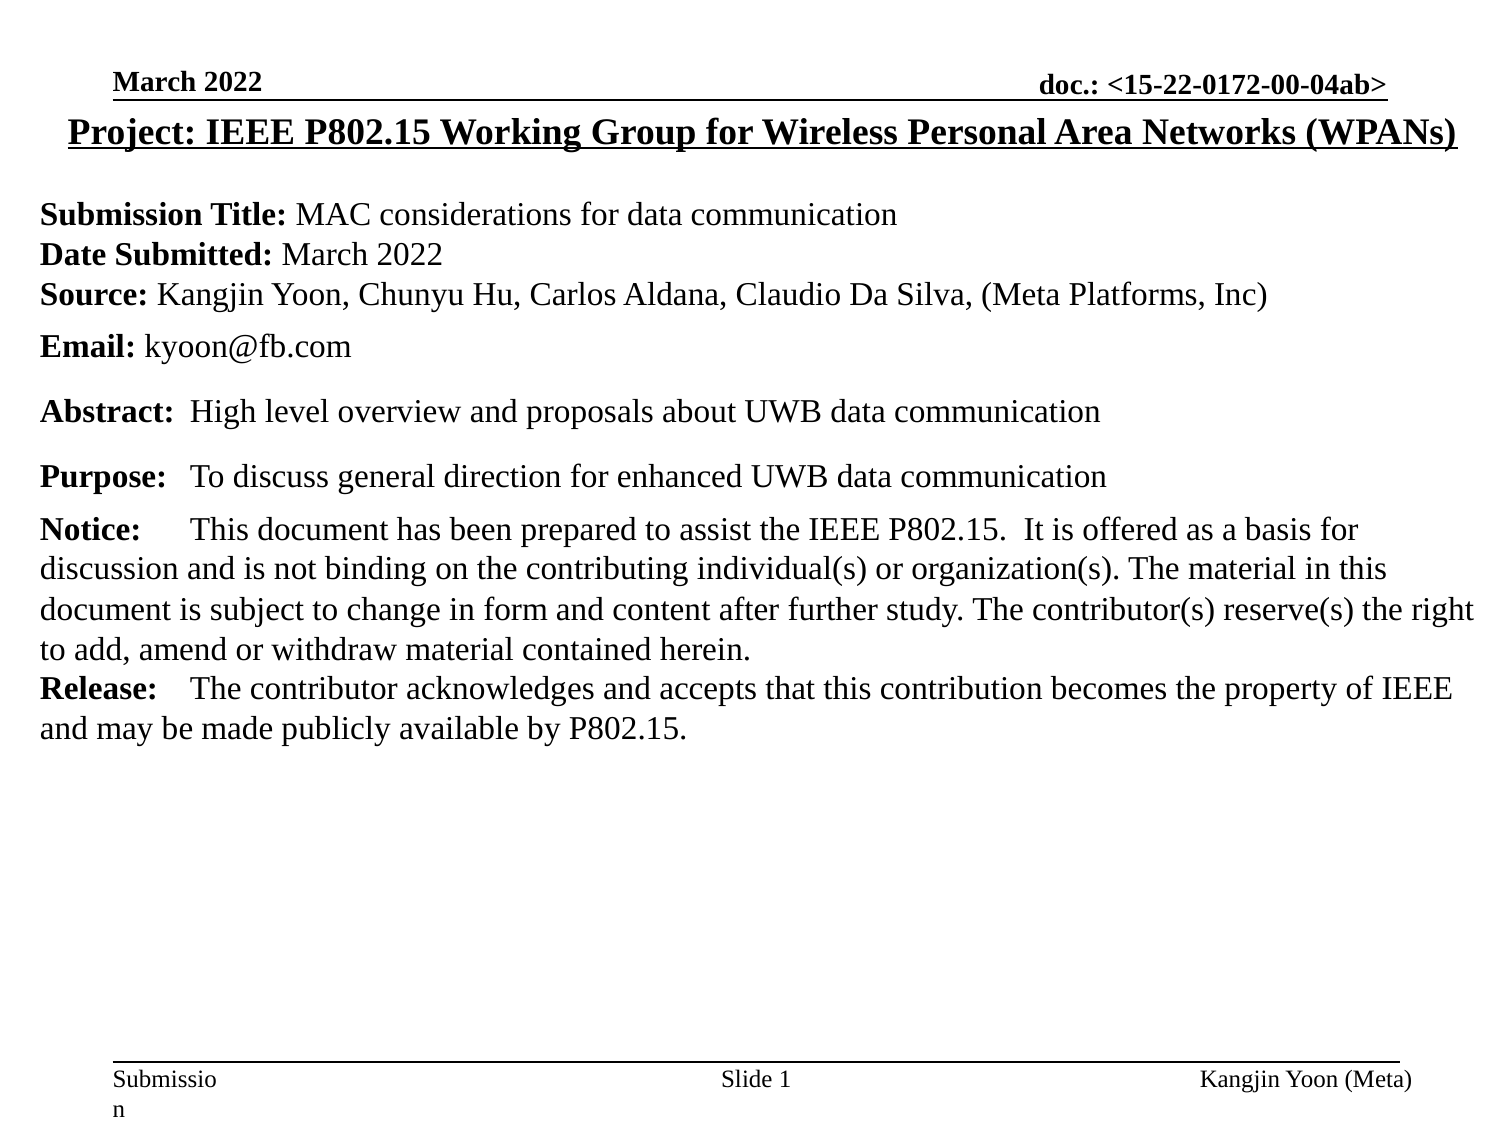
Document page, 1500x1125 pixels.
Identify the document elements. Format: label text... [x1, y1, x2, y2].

slide_number Slide 1 [712, 1062, 800, 1125]
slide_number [112, 0, 375, 98]
text_box Project: IEEE P802.15 Working Group for Wireless Personal Area Networks (WPANs) Submission Title: MAC considerations for data communication Date Submitted: March 2022 Source: Kangjin Yoon, Chunyu Hu, Carlos Aldana, Claudio Da Silva, (Meta Platforms, Inc) Email: kyoon@fb.com Abstract: High level overview and proposals about UWB data communication Purpose: To discuss general direction for enhanced UWB data communication Notice: This document has been prepared to assist the IEEE P802.15. It is offered as a basis for discussion and is not binding on the contributing individual(s) or organization(s). The material in this document is subject to change in form and content after further study. The contributor(s) reserve(s) the right to add, amend or withdraw material contained herein. Release: The contributor acknowledges and accepts that this contribution becomes the property of IEEE and may be made publicly available by P802.15. [24, 99, 1500, 754]
footer Kangjin Yoon (Meta) [900, 1062, 1413, 1125]
